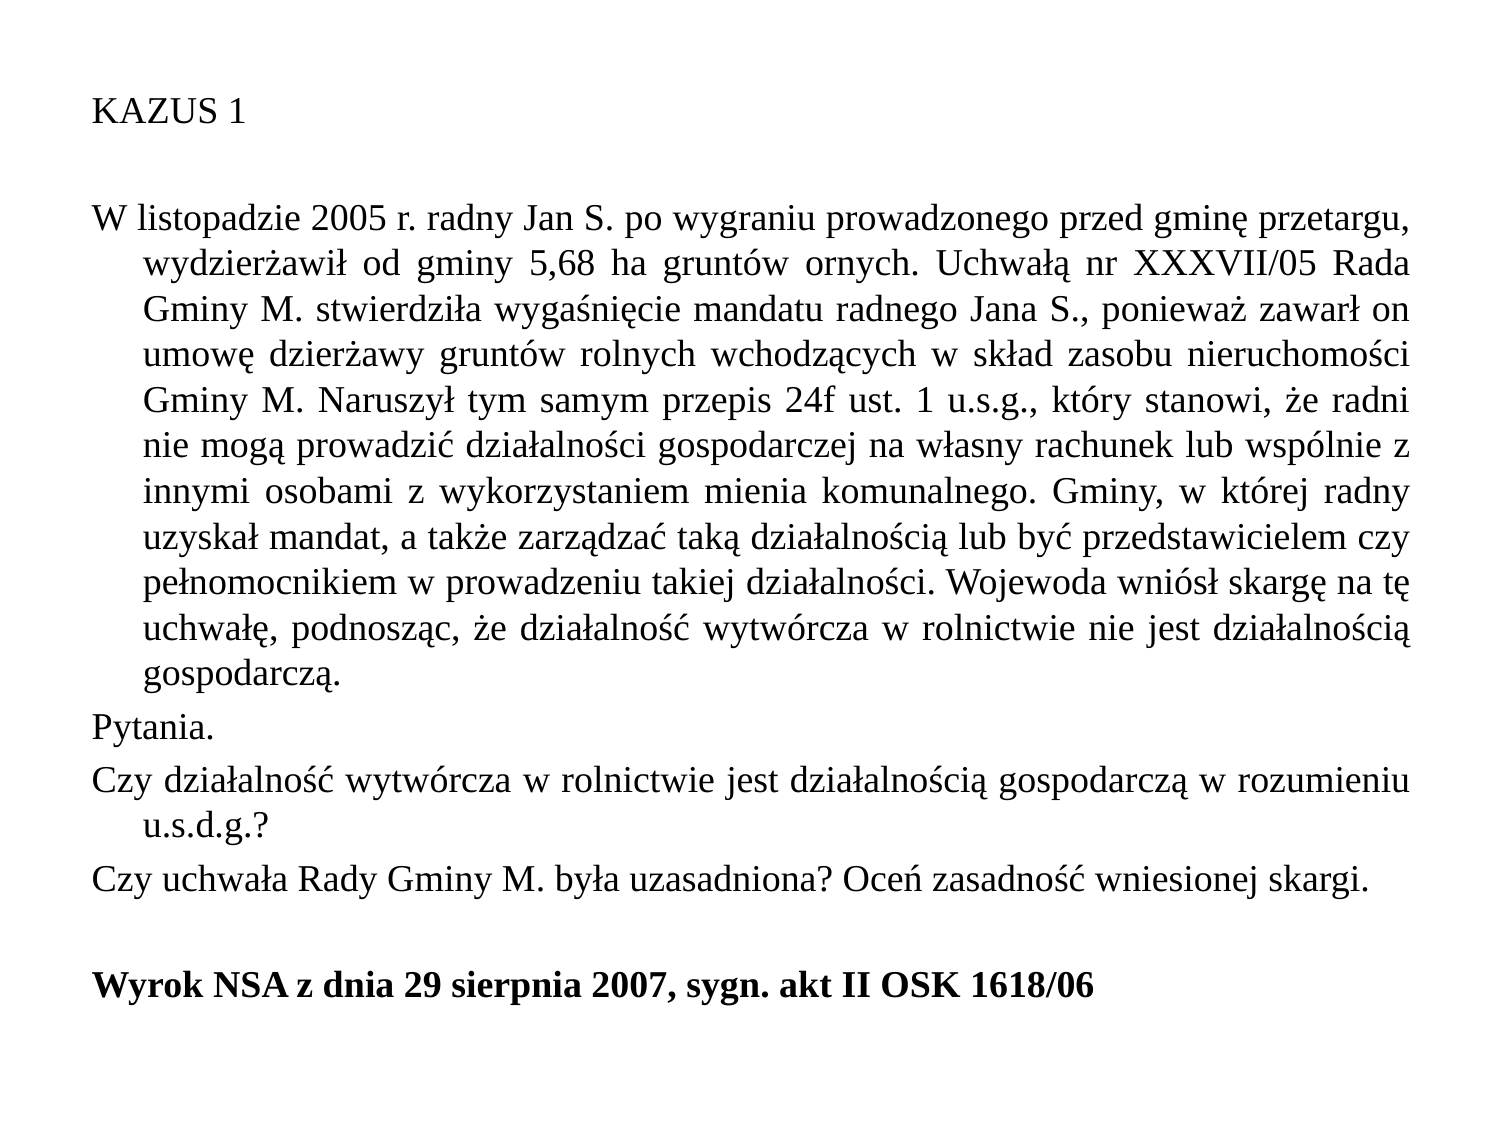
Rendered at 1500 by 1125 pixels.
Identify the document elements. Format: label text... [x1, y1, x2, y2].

list KAZUS 1 W listopadzie 2005 r. radny Jan S. po wygraniu prowadzonego przed gminę przetargu, wydzierżawił od gminy 5,68 ha gruntów ornych. Uchwałą nr XXXVII/05 Rada Gminy M. stwierdziła wygaśnięcie mandatu radnego Jana S., ponieważ zawarł on umowę dzierżawy gruntów rolnych wchodzących w skład zasobu nieruchomości Gminy M. Naruszył tym samym przepis 24f ust. 1 u.s.g., który stanowi, że radni nie mogą prowadzić działalności gospodarczej na własny rachunek lub wspólnie z innymi osobami z wykorzystaniem mienia komunalnego. Gminy, w której radny uzyskał mandat, a także zarządzać taką działalnością lub być przedstawicielem czy pełnomocnikiem w prowadzeniu takiej działalności. Wojewoda wniósł skargę na tę uchwałę, podnosząc, że działalność wytwórcza w rolnictwie nie jest działalnością gospodarczą. Pytania. Czy działalność wytwórcza w rolnictwie jest działalnością gospodarczą w rozumieniu u.s.d.g.? Czy uchwała Rady Gminy M. była uzasadniona? Oceń zasadność wniesionej skargi. Wyrok NSA z dnia 29 sierpnia 2007, sygn. akt II OSK 1618/06 [76, 78, 1427, 1024]
